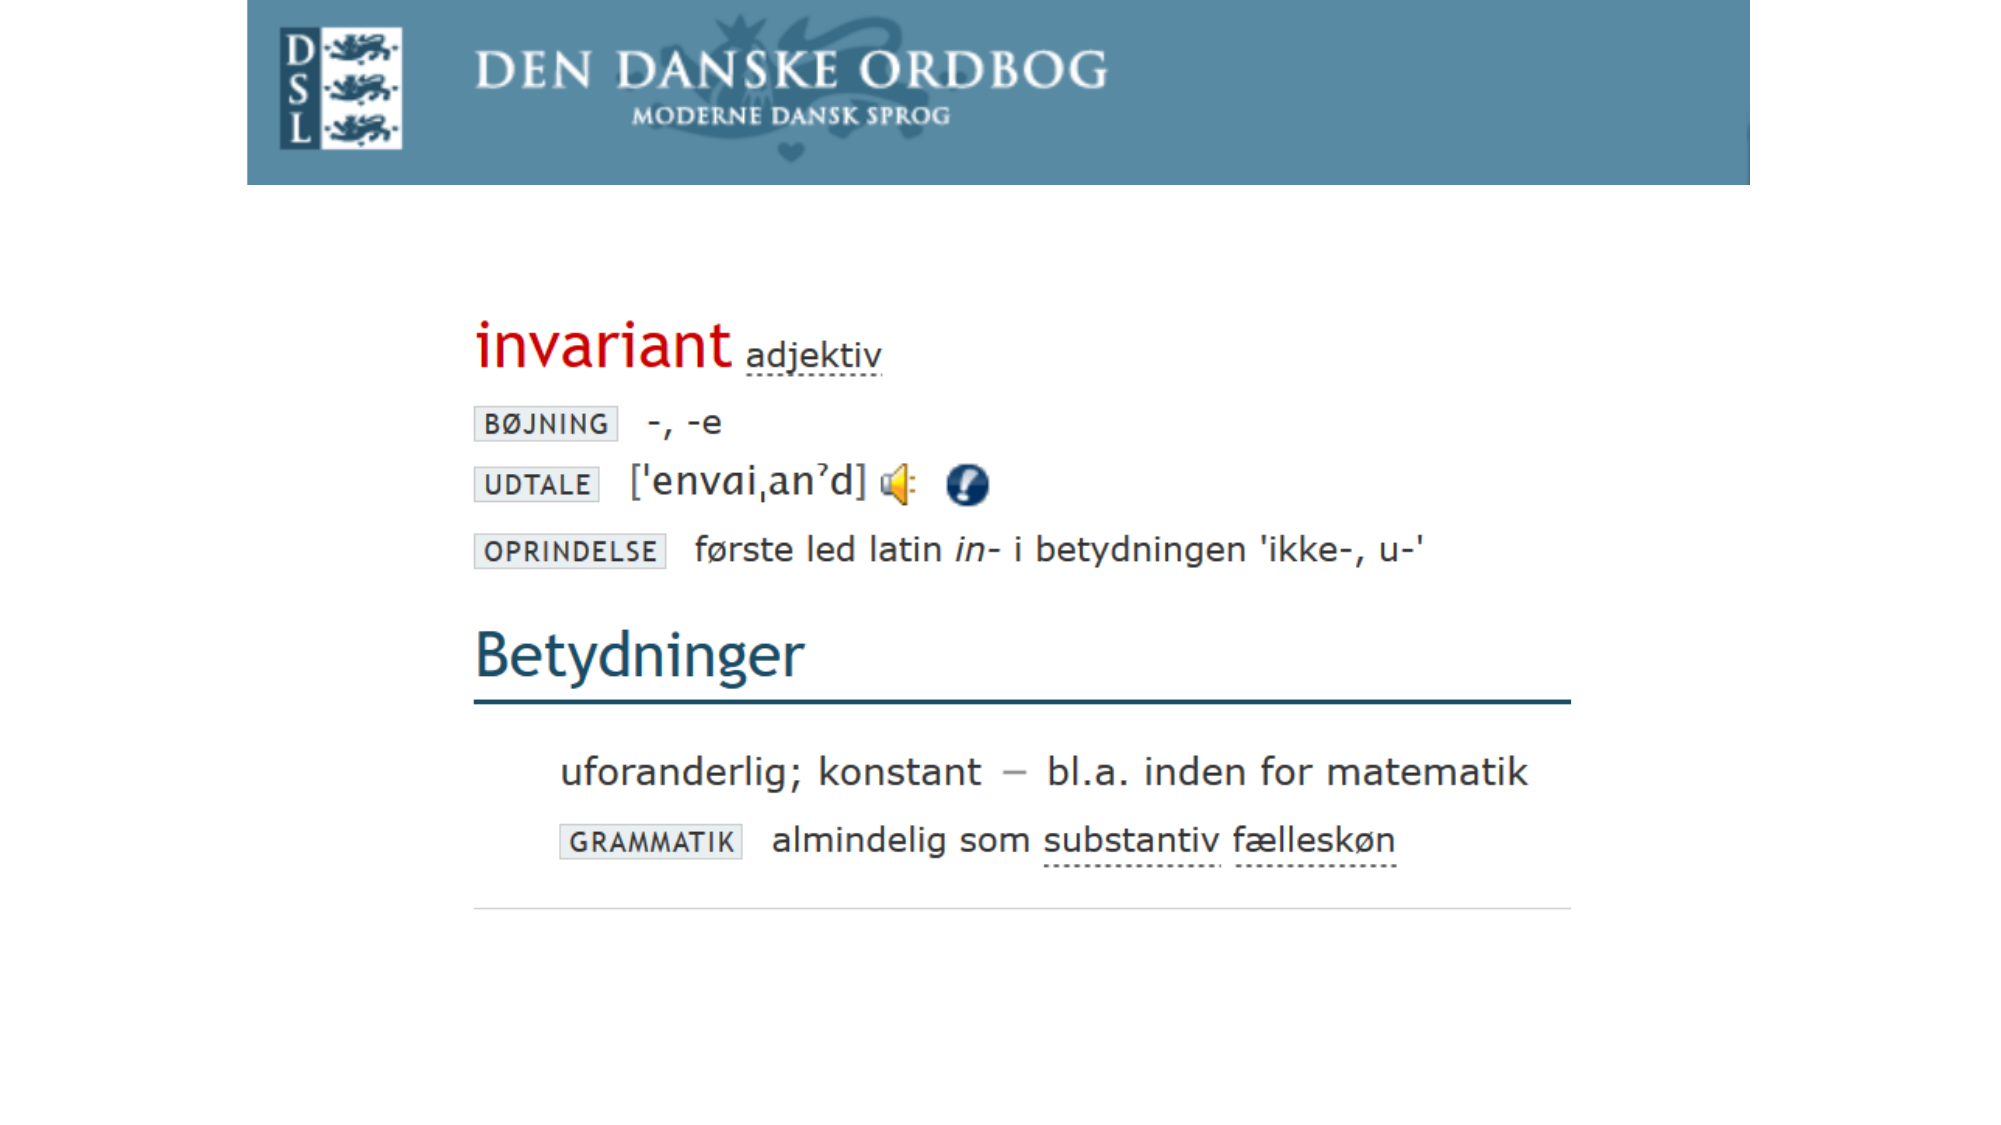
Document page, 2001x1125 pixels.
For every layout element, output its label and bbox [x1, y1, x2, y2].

list [453, 296, 1572, 932]
picture [246, 0, 1750, 185]
